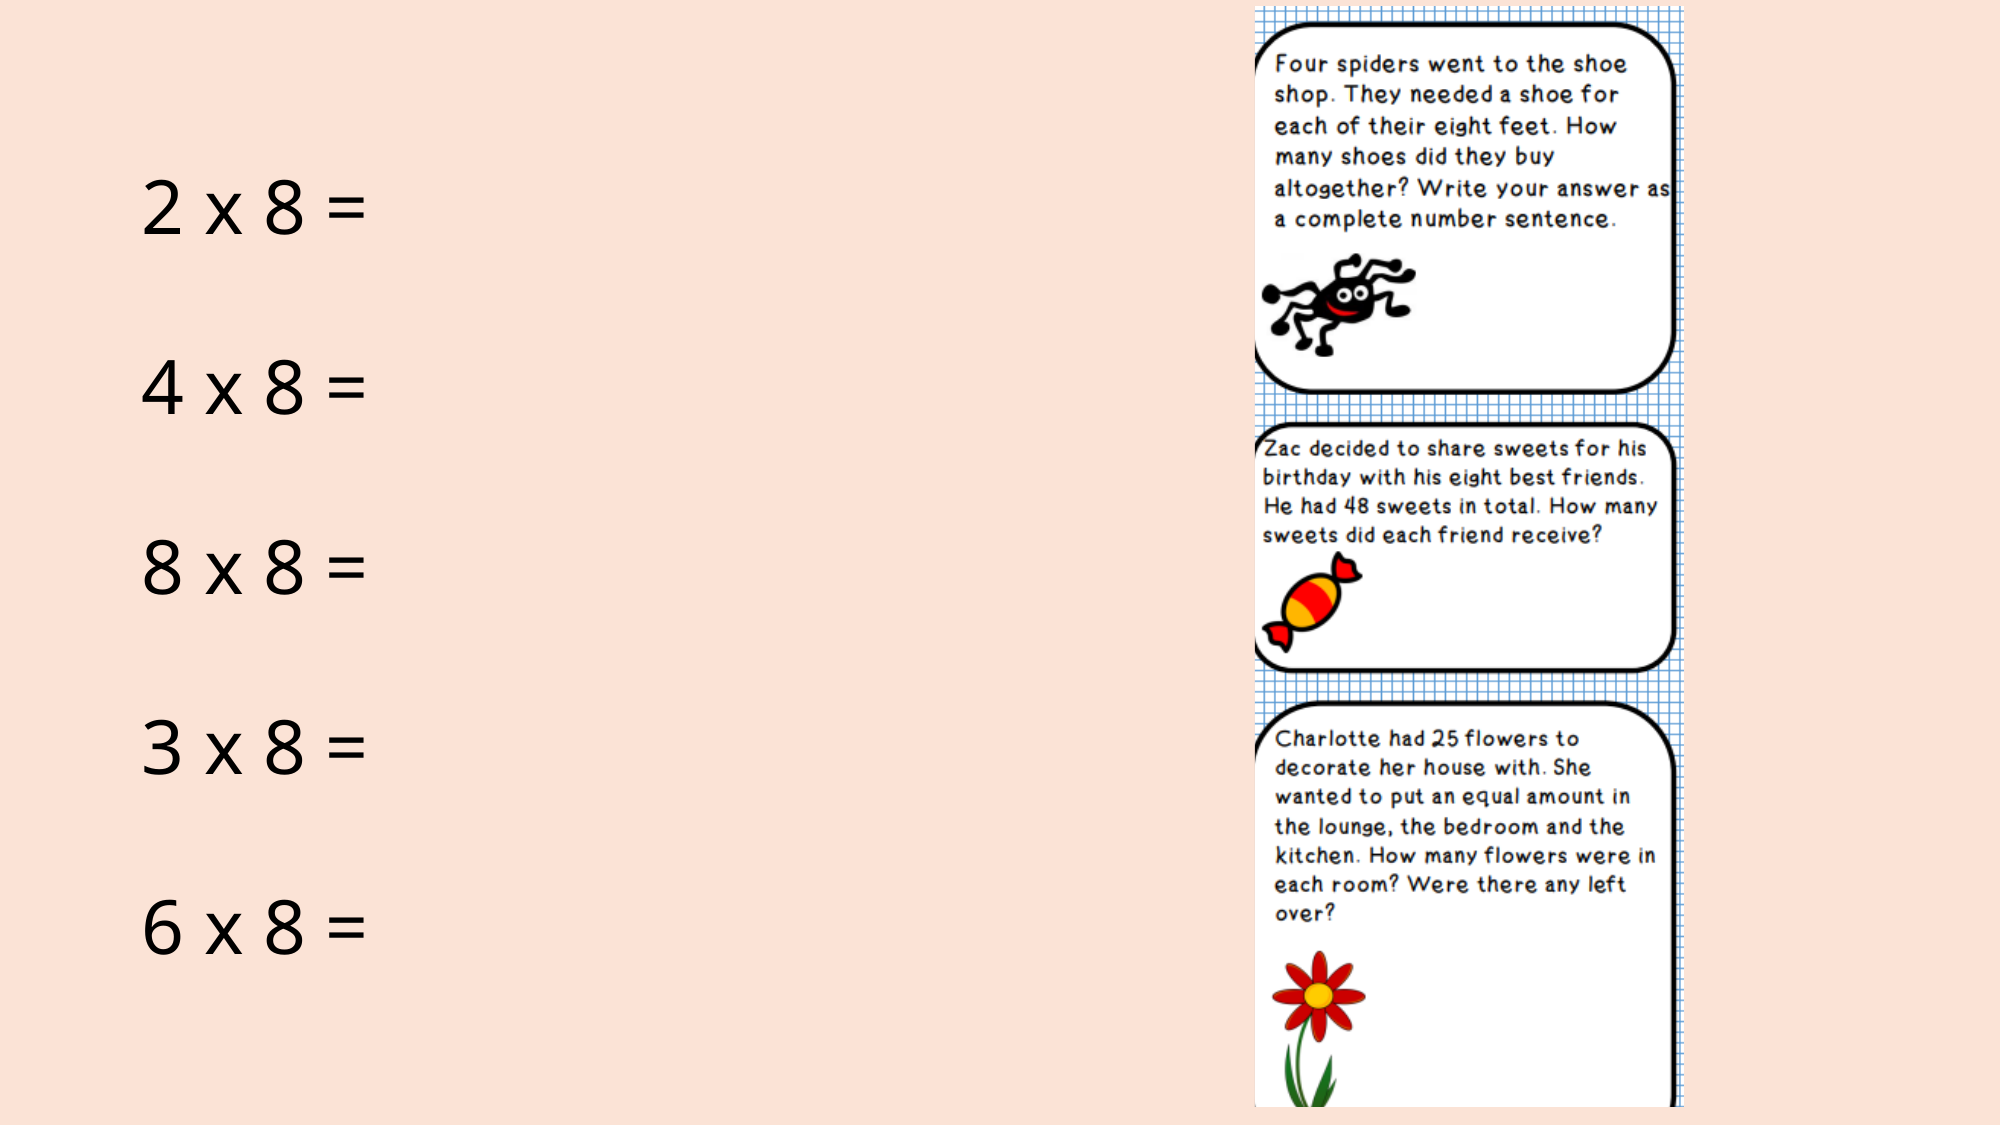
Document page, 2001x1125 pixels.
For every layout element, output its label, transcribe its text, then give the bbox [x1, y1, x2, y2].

text_box 2 x 8 = 4 x 8 = 8 x 8 = 3 x 8 = 6 x 8 = [126, 151, 1019, 977]
picture [1254, 0, 1690, 1108]
